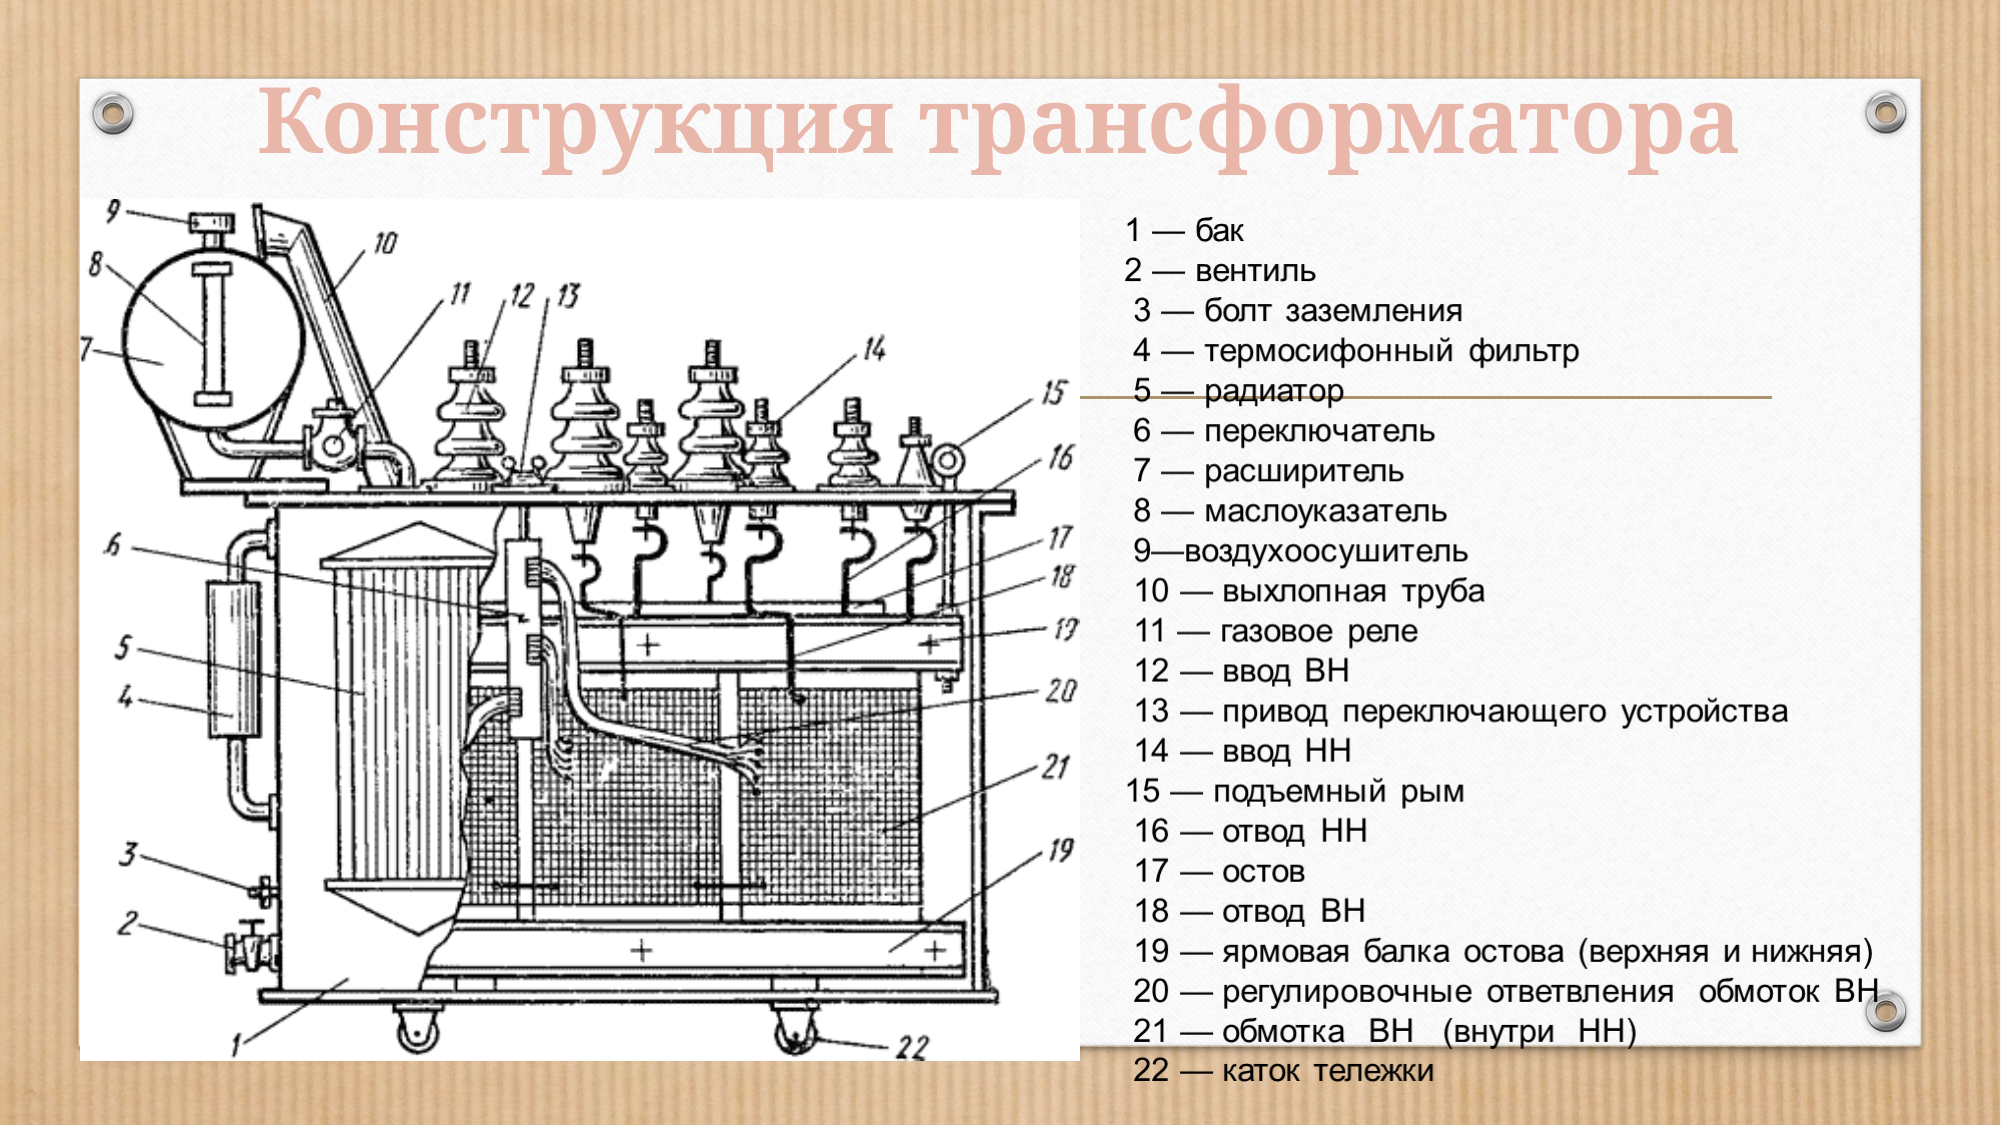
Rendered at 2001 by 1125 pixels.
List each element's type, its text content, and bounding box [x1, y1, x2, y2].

picture [0, 0, 2001, 1125]
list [80, 198, 1080, 1061]
title Конструкция трансформатора [212, 9, 1788, 224]
